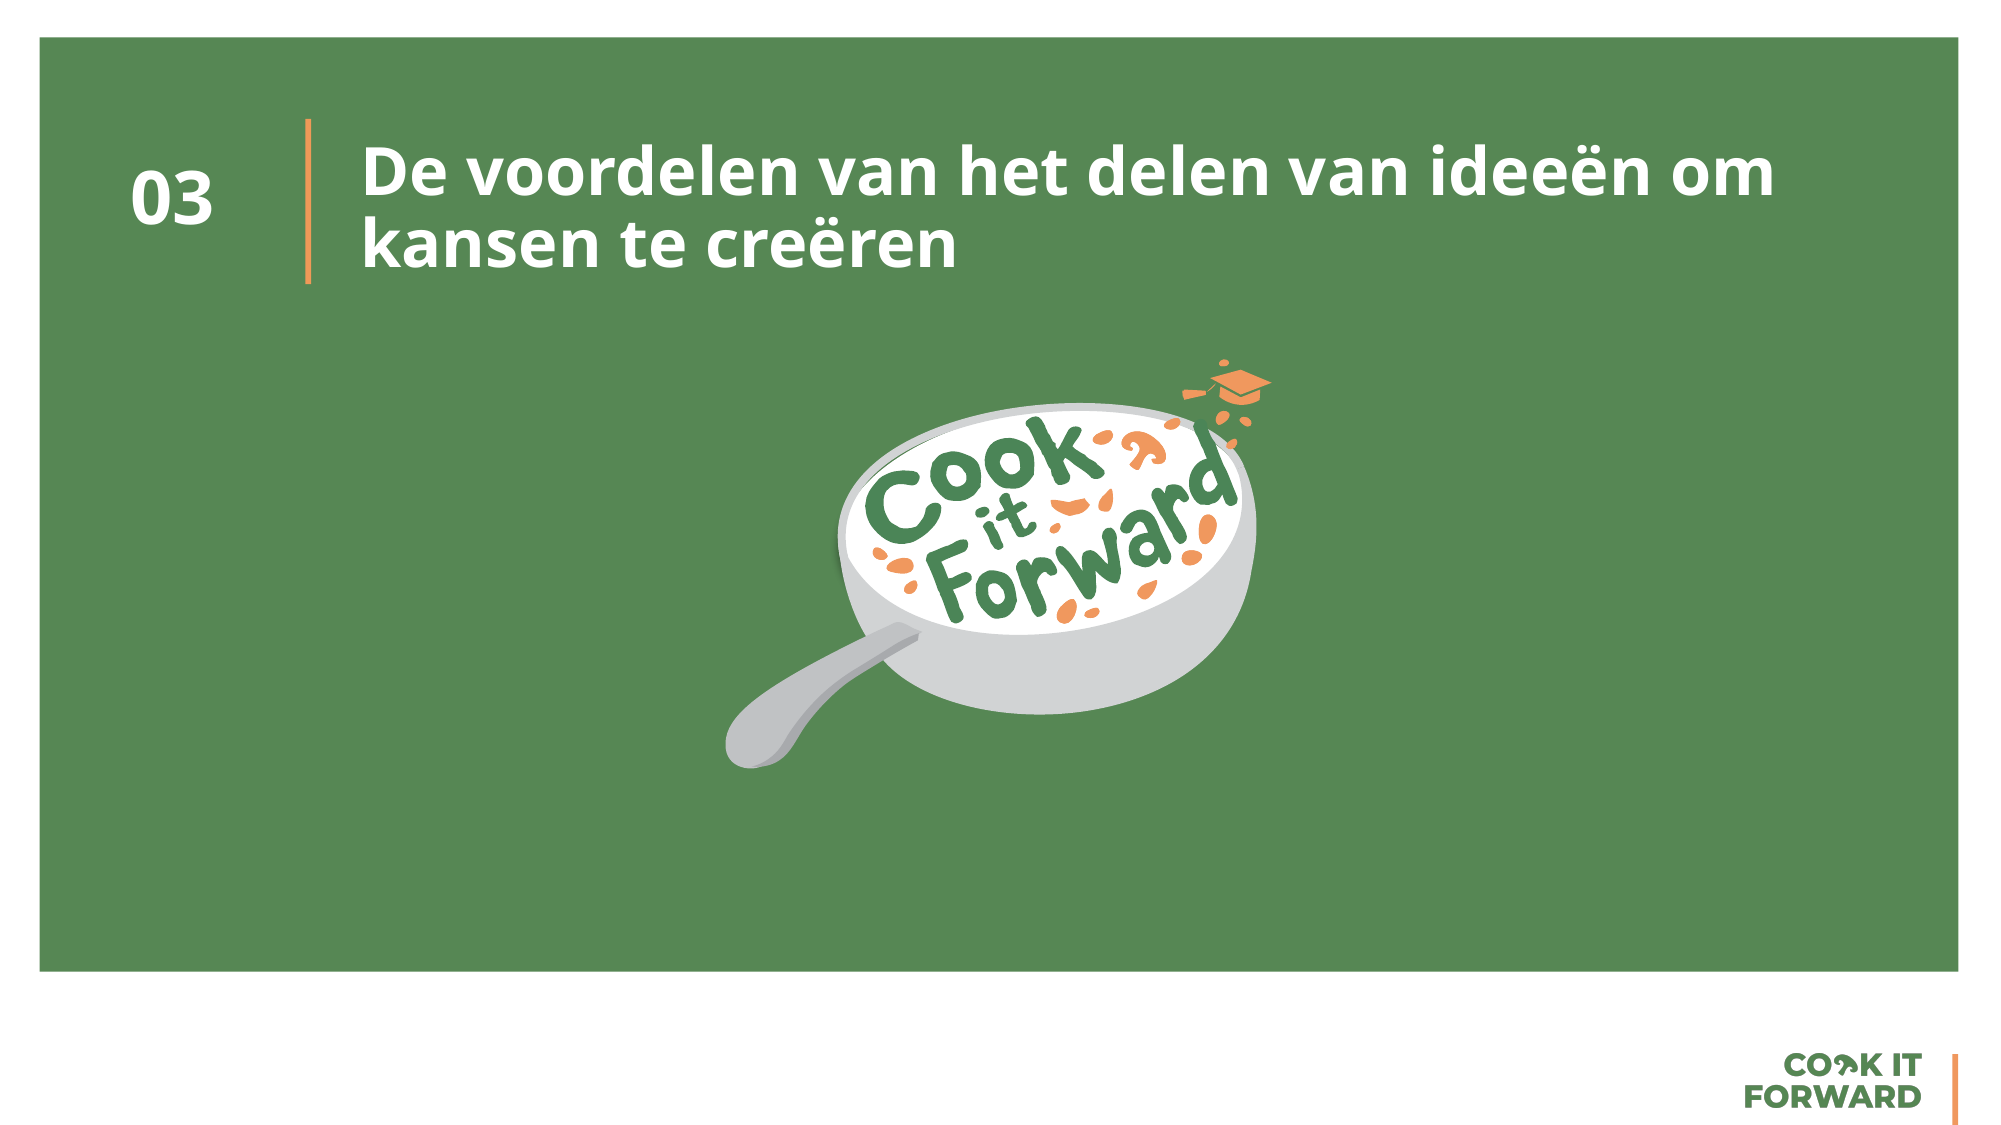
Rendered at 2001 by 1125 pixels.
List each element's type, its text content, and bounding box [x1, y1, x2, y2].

picture [1745, 1053, 1922, 1108]
list 03 [115, 153, 264, 249]
list De voordelen van het delen van ideeën om kansen te creëren [345, 130, 1929, 329]
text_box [727, 359, 1273, 768]
